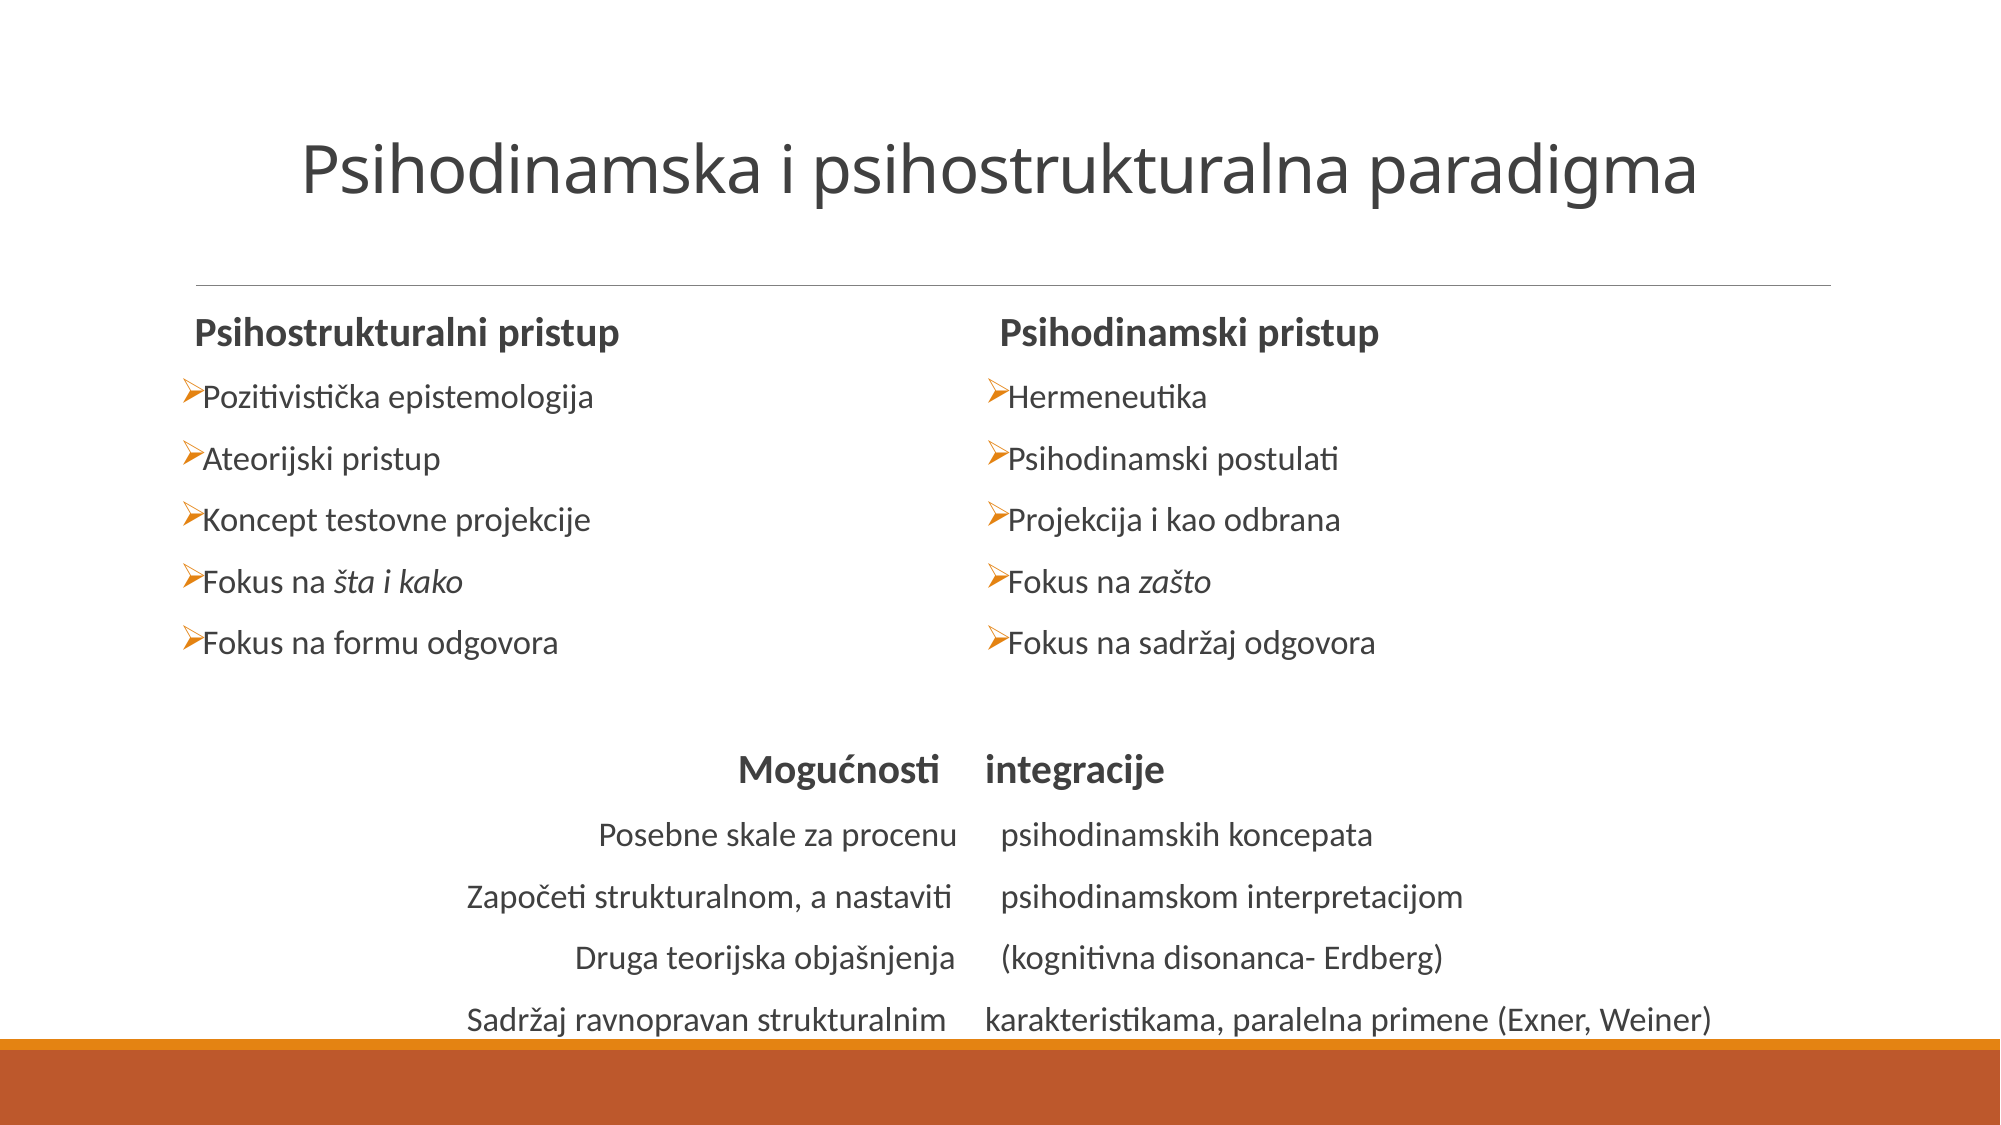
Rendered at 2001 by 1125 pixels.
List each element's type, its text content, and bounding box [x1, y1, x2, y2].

list Psihostrukturalni pristup Pozitivistička epistemologija Ateorijski pristup Koncept testovne projekcije Fokus na šta i kako Fokus na formu odgovora Mogućnosti Posebne skale za procenu Započeti strukturalnom, a nastaviti Druga teorijska objašnjenja Sadržaj ravnopravan strukturalnim [180, 302, 990, 1063]
list Psihodinamski pristup Hermeneutika Psihodinamski postulati Projekcija i kao odbrana Fokus na zašto Fokus na sadržaj odgovora integracije psihodinamskih koncepata psihodinamskom interpretacijom (kognitivna disonanca- Erdberg) karakteristikama, paralelna primene (Exner, Weiner) [985, 302, 1830, 1049]
title Psihodinamska i psihostrukturalna paradigma [183, 79, 1834, 215]
